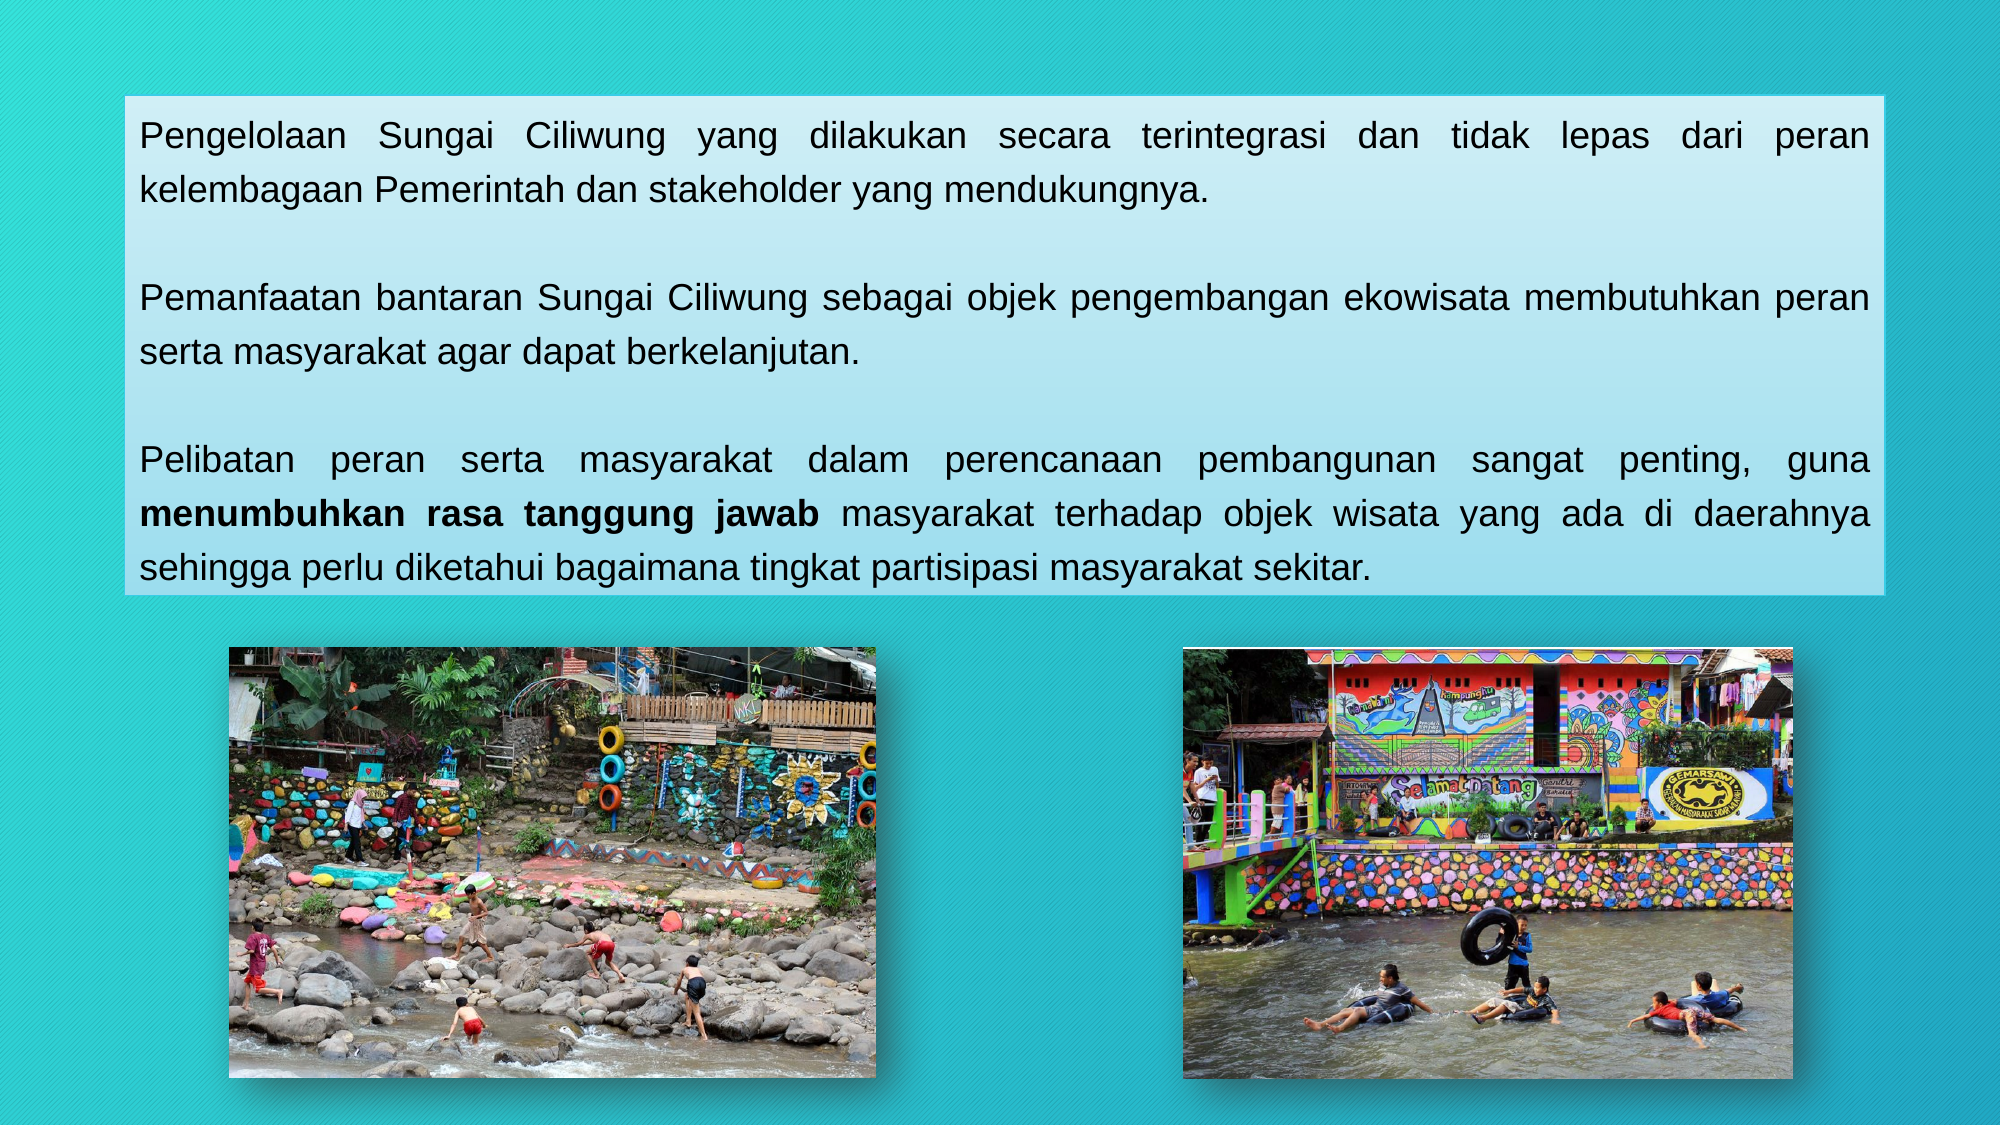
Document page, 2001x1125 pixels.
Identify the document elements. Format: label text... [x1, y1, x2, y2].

picture [229, 647, 876, 1079]
picture [1182, 647, 1794, 1079]
text_box Pengelolaan Sungai Ciliwung yang dilakukan secara terintegrasi dan tidak lepas dari peran kelembagaan Pemerintah dan stakeholder yang mendukungnya. Pemanfaatan bantaran Sungai Ciliwung sebagai objek pengembangan ekowisata membutuhkan peran serta masyarakat agar dapat berkelanjutan. Pelibatan peran serta masyarakat dalam perencanaan pembangunan sangat penting, guna menumbuhkan rasa tanggung jawab masyarakat terhadap objek wisata yang ada di daerahnya sehingga perlu diketahui bagaimana tingkat partisipasi masyarakat sekitar. [124, 94, 1886, 596]
